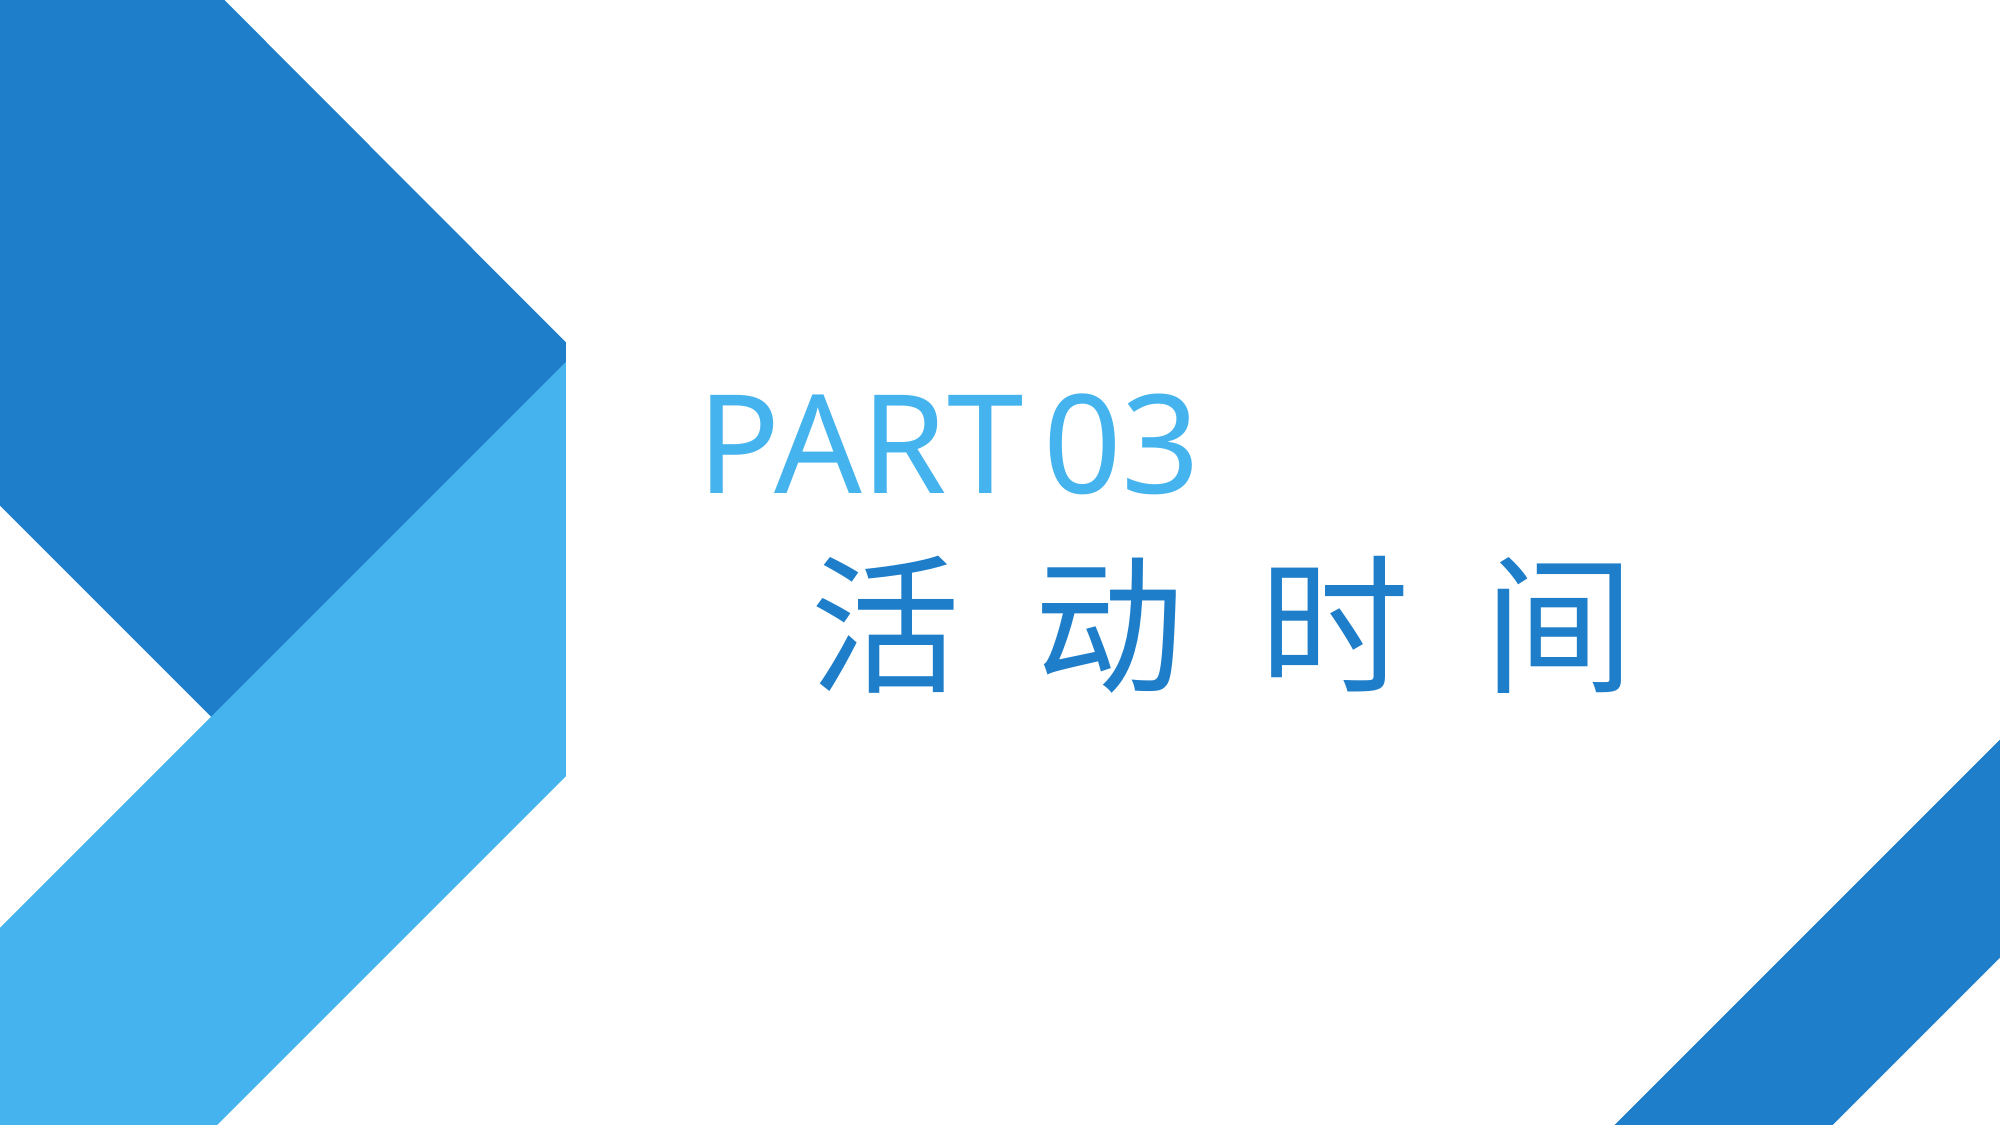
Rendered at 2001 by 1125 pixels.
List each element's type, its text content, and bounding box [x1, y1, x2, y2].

text_box [1614, 739, 2000, 1125]
text_box PART 03 活 动 时 间 [695, 345, 1755, 780]
